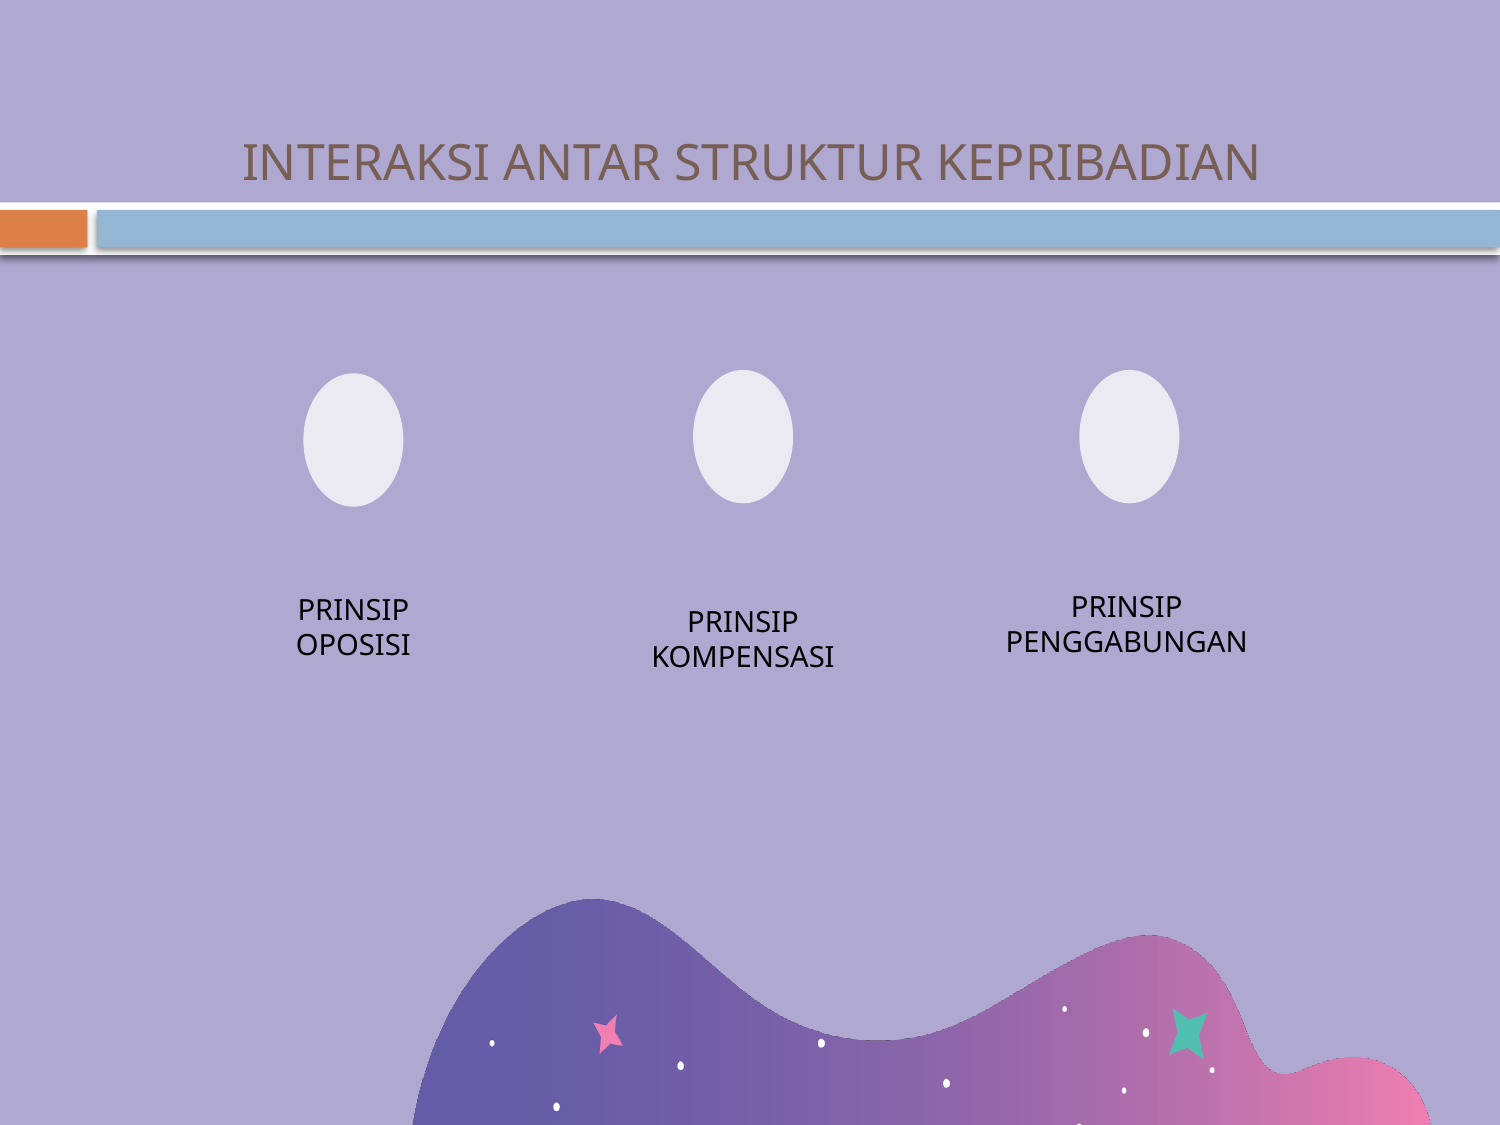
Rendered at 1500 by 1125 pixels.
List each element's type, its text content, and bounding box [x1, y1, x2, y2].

text_box [693, 369, 794, 504]
title INTERAKSI ANTAR STRUKTUR KEPRIBADIAN [149, 78, 1355, 206]
subtitle PRINSIP KOMPENSASI [613, 598, 873, 688]
subtitle PRINSIP OPOSISI [224, 586, 483, 676]
subtitle PRINSIP PENGGABUNGAN [947, 584, 1307, 674]
picture [372, 870, 1500, 1125]
text_box [303, 373, 404, 507]
text_box [1079, 369, 1180, 504]
